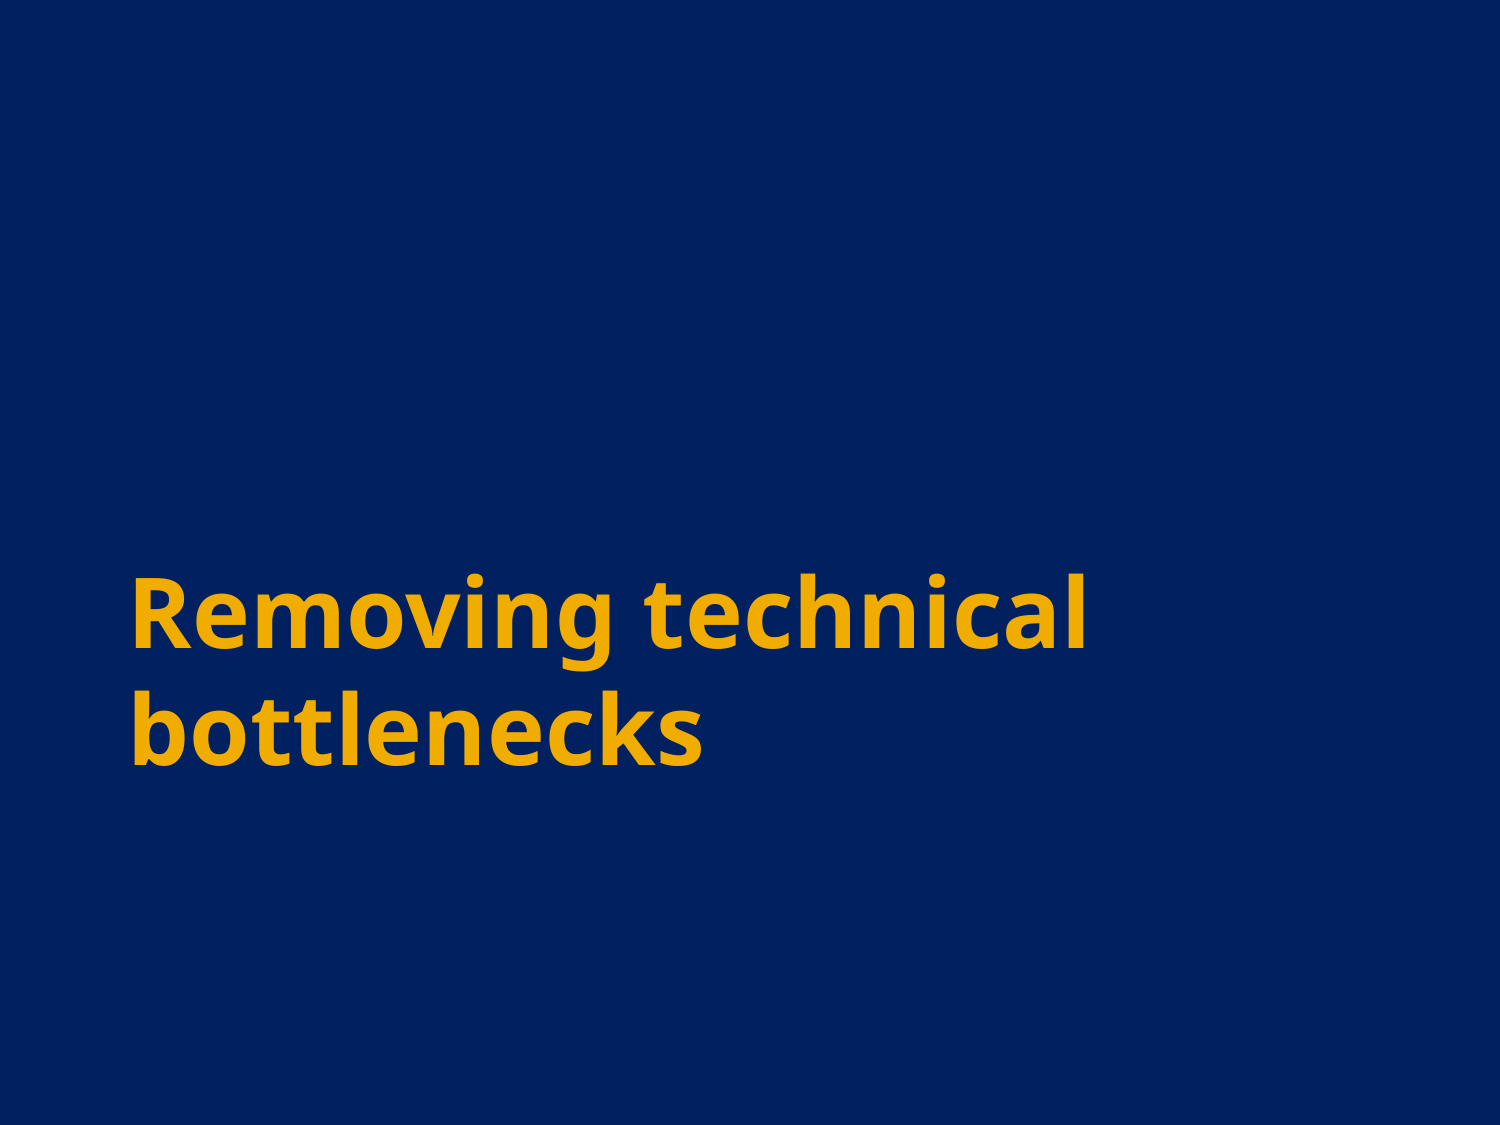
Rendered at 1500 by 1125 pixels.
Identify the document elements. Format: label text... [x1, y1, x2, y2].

title Removing technical bottlenecks [112, 550, 1438, 825]
